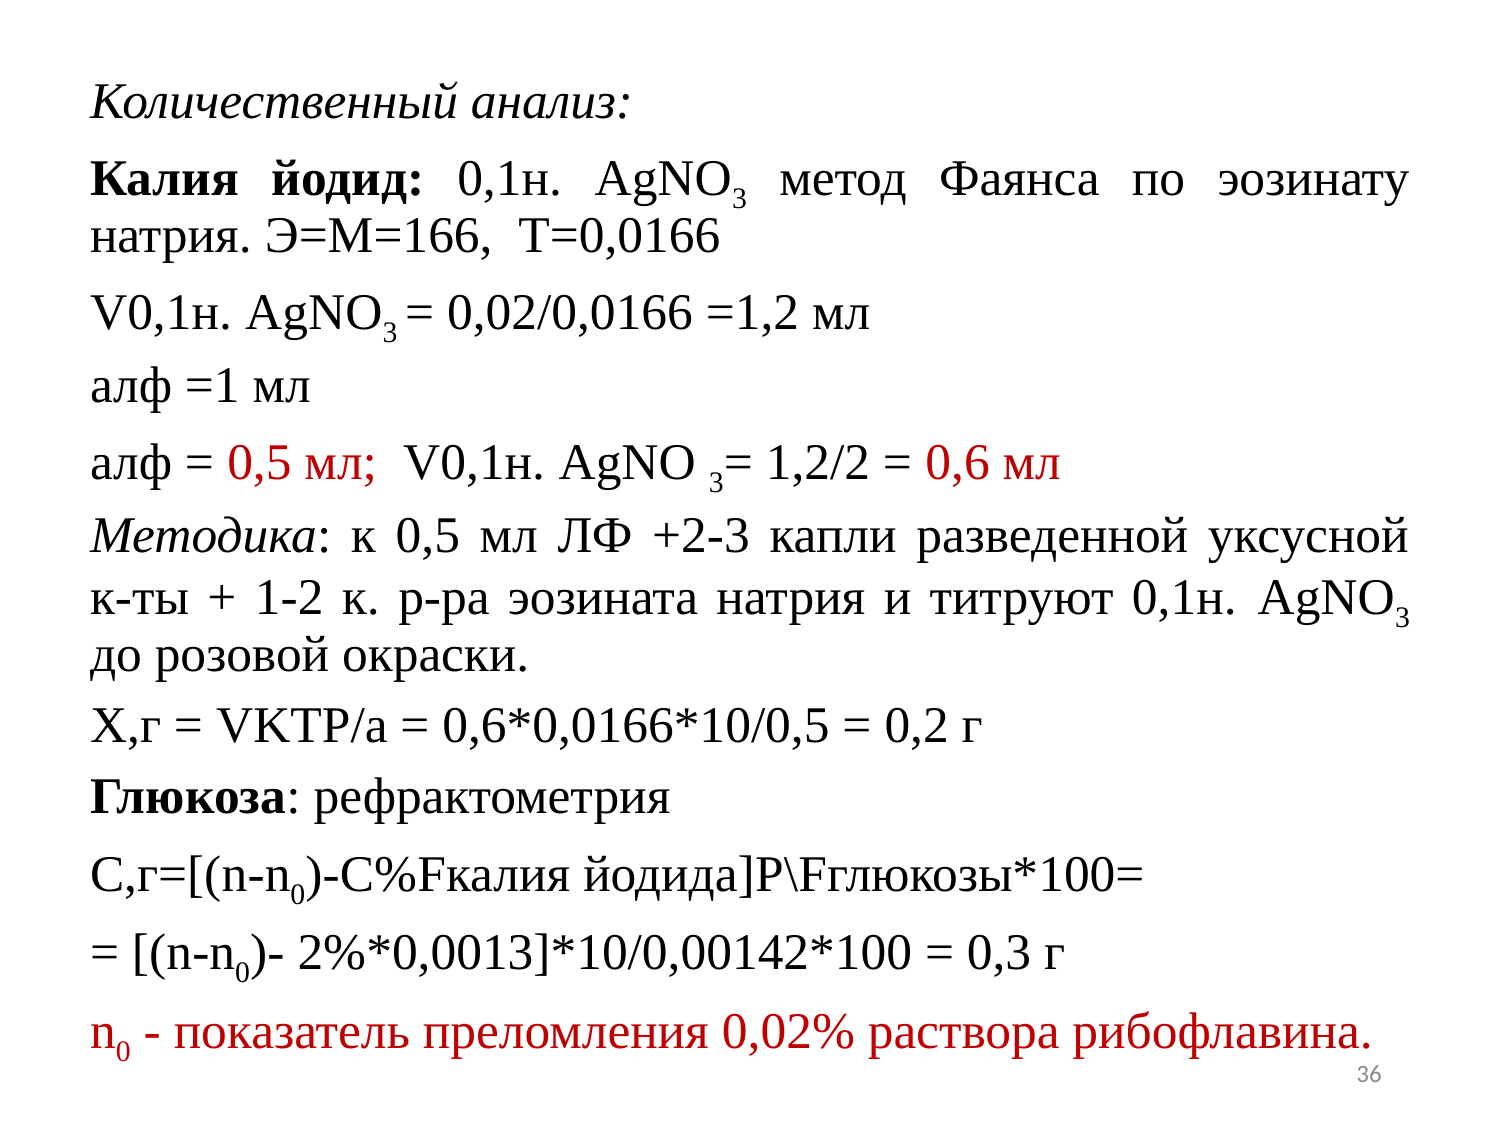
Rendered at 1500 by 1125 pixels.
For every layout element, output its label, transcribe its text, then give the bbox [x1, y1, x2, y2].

slide_number 36 [1059, 1042, 1397, 1103]
list Количественный анализ: Калия йодид: 0,1н. AgNO3 метод Фаянса по эозинату натрия. Э=М=166, Т=0,0166 V0,1н. AgNO3 = 0,02/0,0166 =1,2 мл алф =1 мл алф = 0,5 мл; V0,1н. AgNO 3= 1,2/2 = 0,6 мл Методика: к 0,5 мл ЛФ +2-3 капли разведенной уксусной к-ты + 1-2 к. р-ра эозината натрия и титруют 0,1н. AgNO3 до розовой окраски. Х,г = VKTP/a = 0,6*0,0166*10/0,5 = 0,2 г Глюкоза: рефрактометрия С,г=[(n-n0)-C%Fкалия йодида]P\Fглюкозы*100= = [(n-n0)- 2%*0,0013]*10/0,00142*100 = 0,3 г n0 - показатель преломления 0,02% раствора рибофлавина. [75, 66, 1425, 1071]
